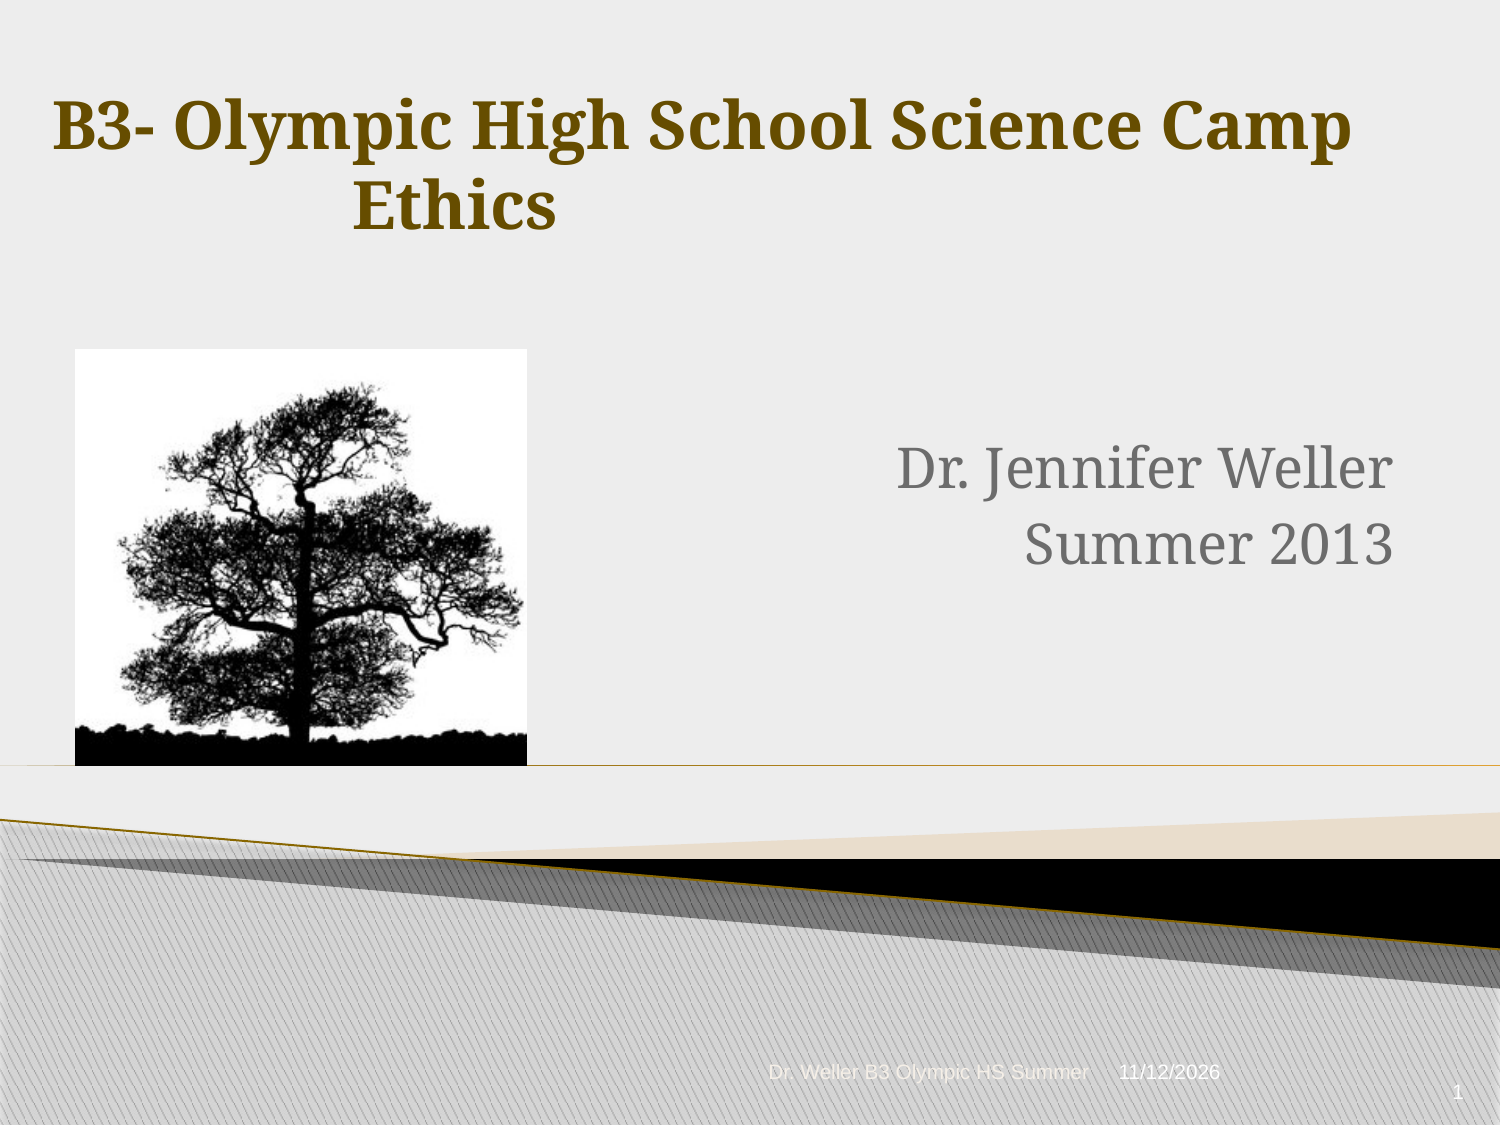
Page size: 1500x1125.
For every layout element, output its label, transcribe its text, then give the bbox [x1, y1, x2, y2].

picture [5, 859, 1500, 989]
slide_number 1 [1418, 1051, 1479, 1112]
picture [74, 349, 527, 766]
title B3- Olympic High School Science Camp Ethics [37, 75, 1475, 250]
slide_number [1105, 1051, 1418, 1112]
subtitle Dr. Jennifer Weller Summer 2013 [532, 425, 1413, 622]
footer Dr. Weller B3 Olympic HS Summer [718, 1051, 1105, 1112]
